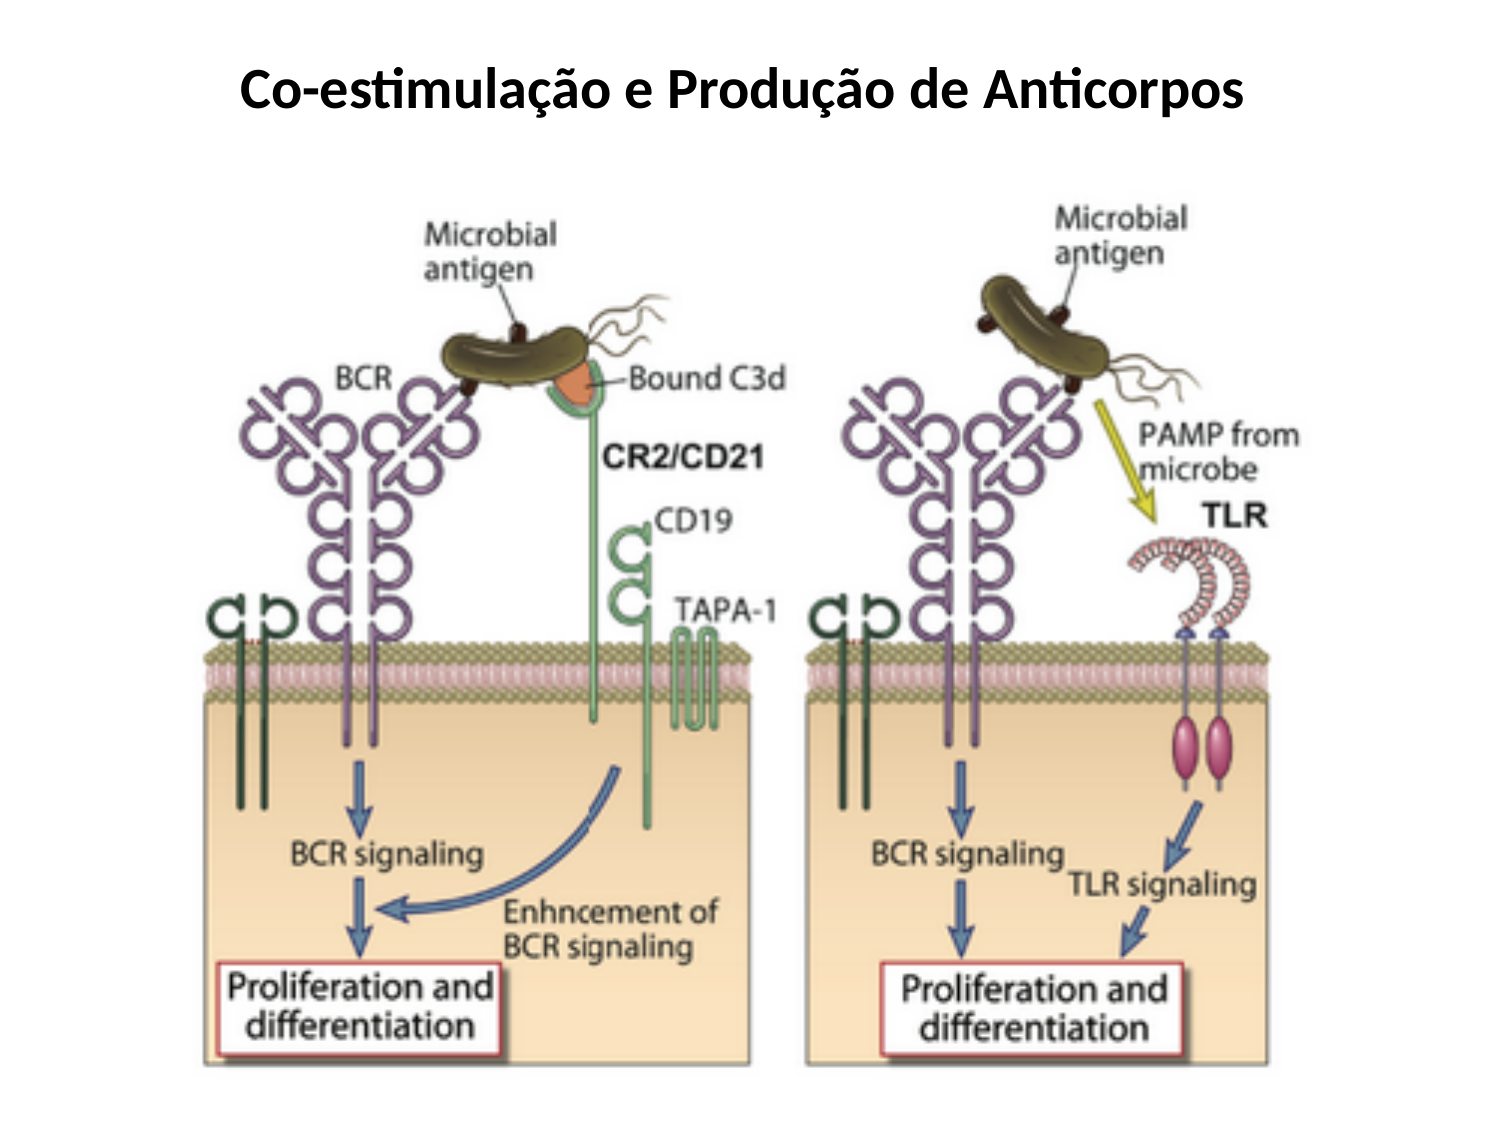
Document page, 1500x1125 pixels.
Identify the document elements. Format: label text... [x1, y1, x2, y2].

text_box Co-estimulação e Produção de Anticorpos [225, 42, 1260, 128]
picture [170, 184, 1341, 1083]
